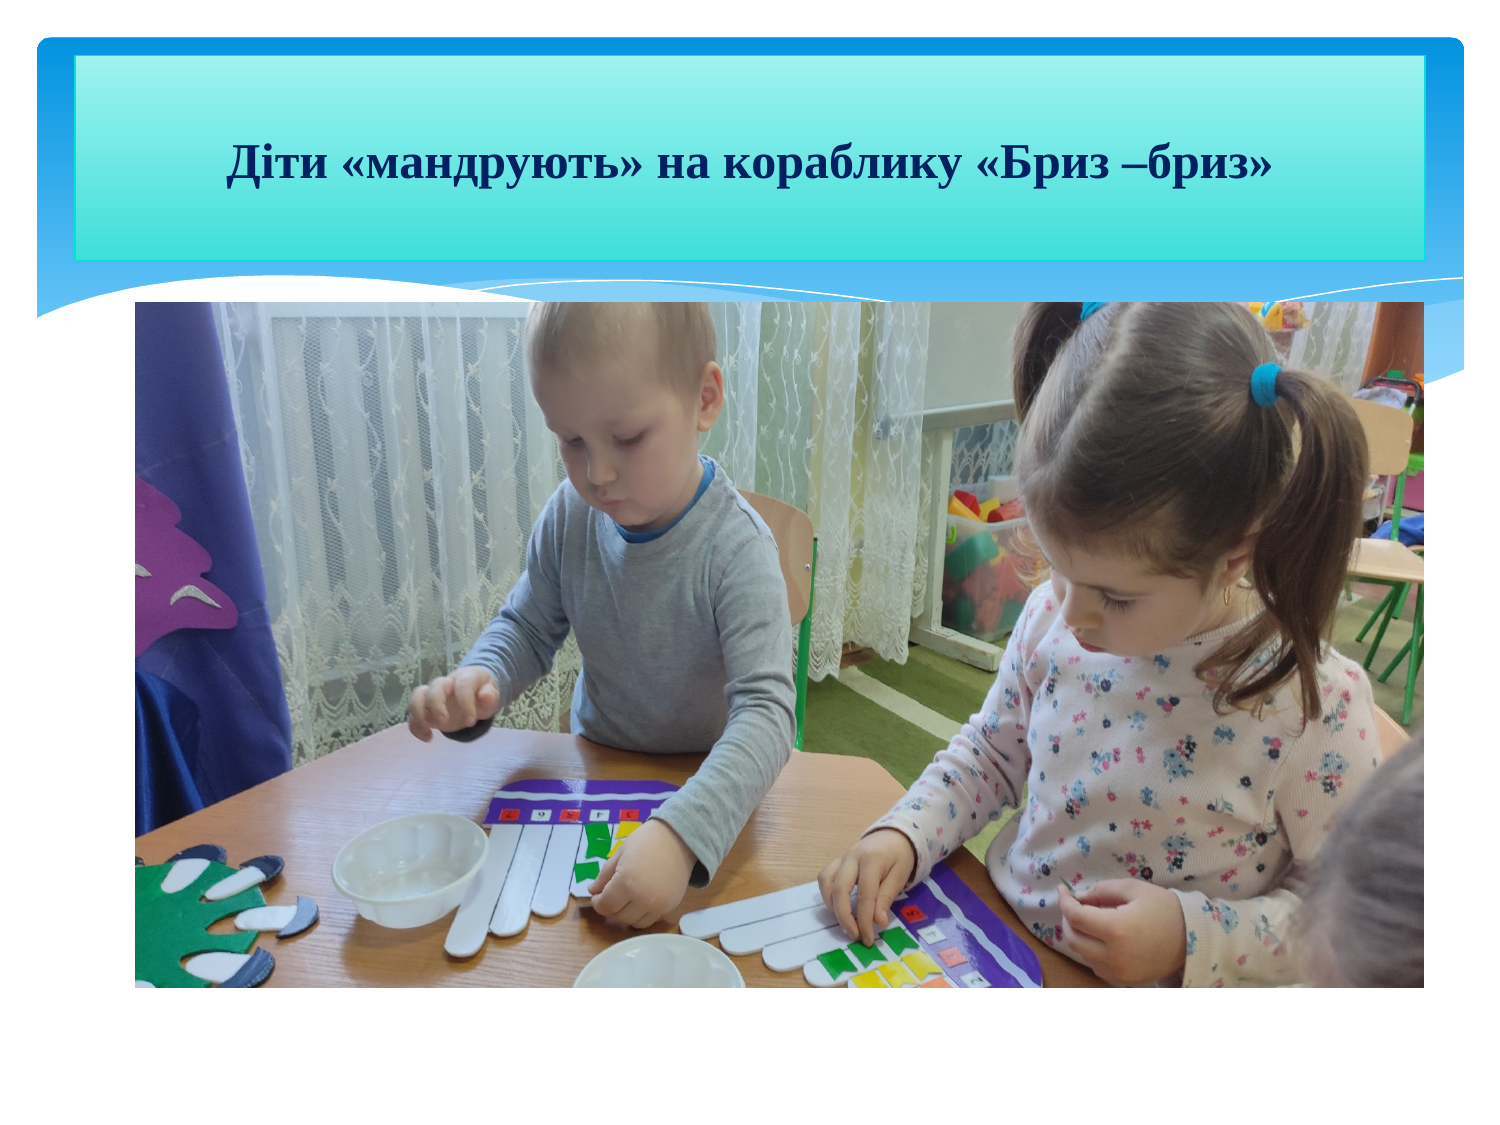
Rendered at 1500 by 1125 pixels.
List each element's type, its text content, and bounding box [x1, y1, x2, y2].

title Діти «мандрують» на кораблику «Бриз –бриз» [75, 55, 1425, 261]
picture [135, 302, 1424, 988]
